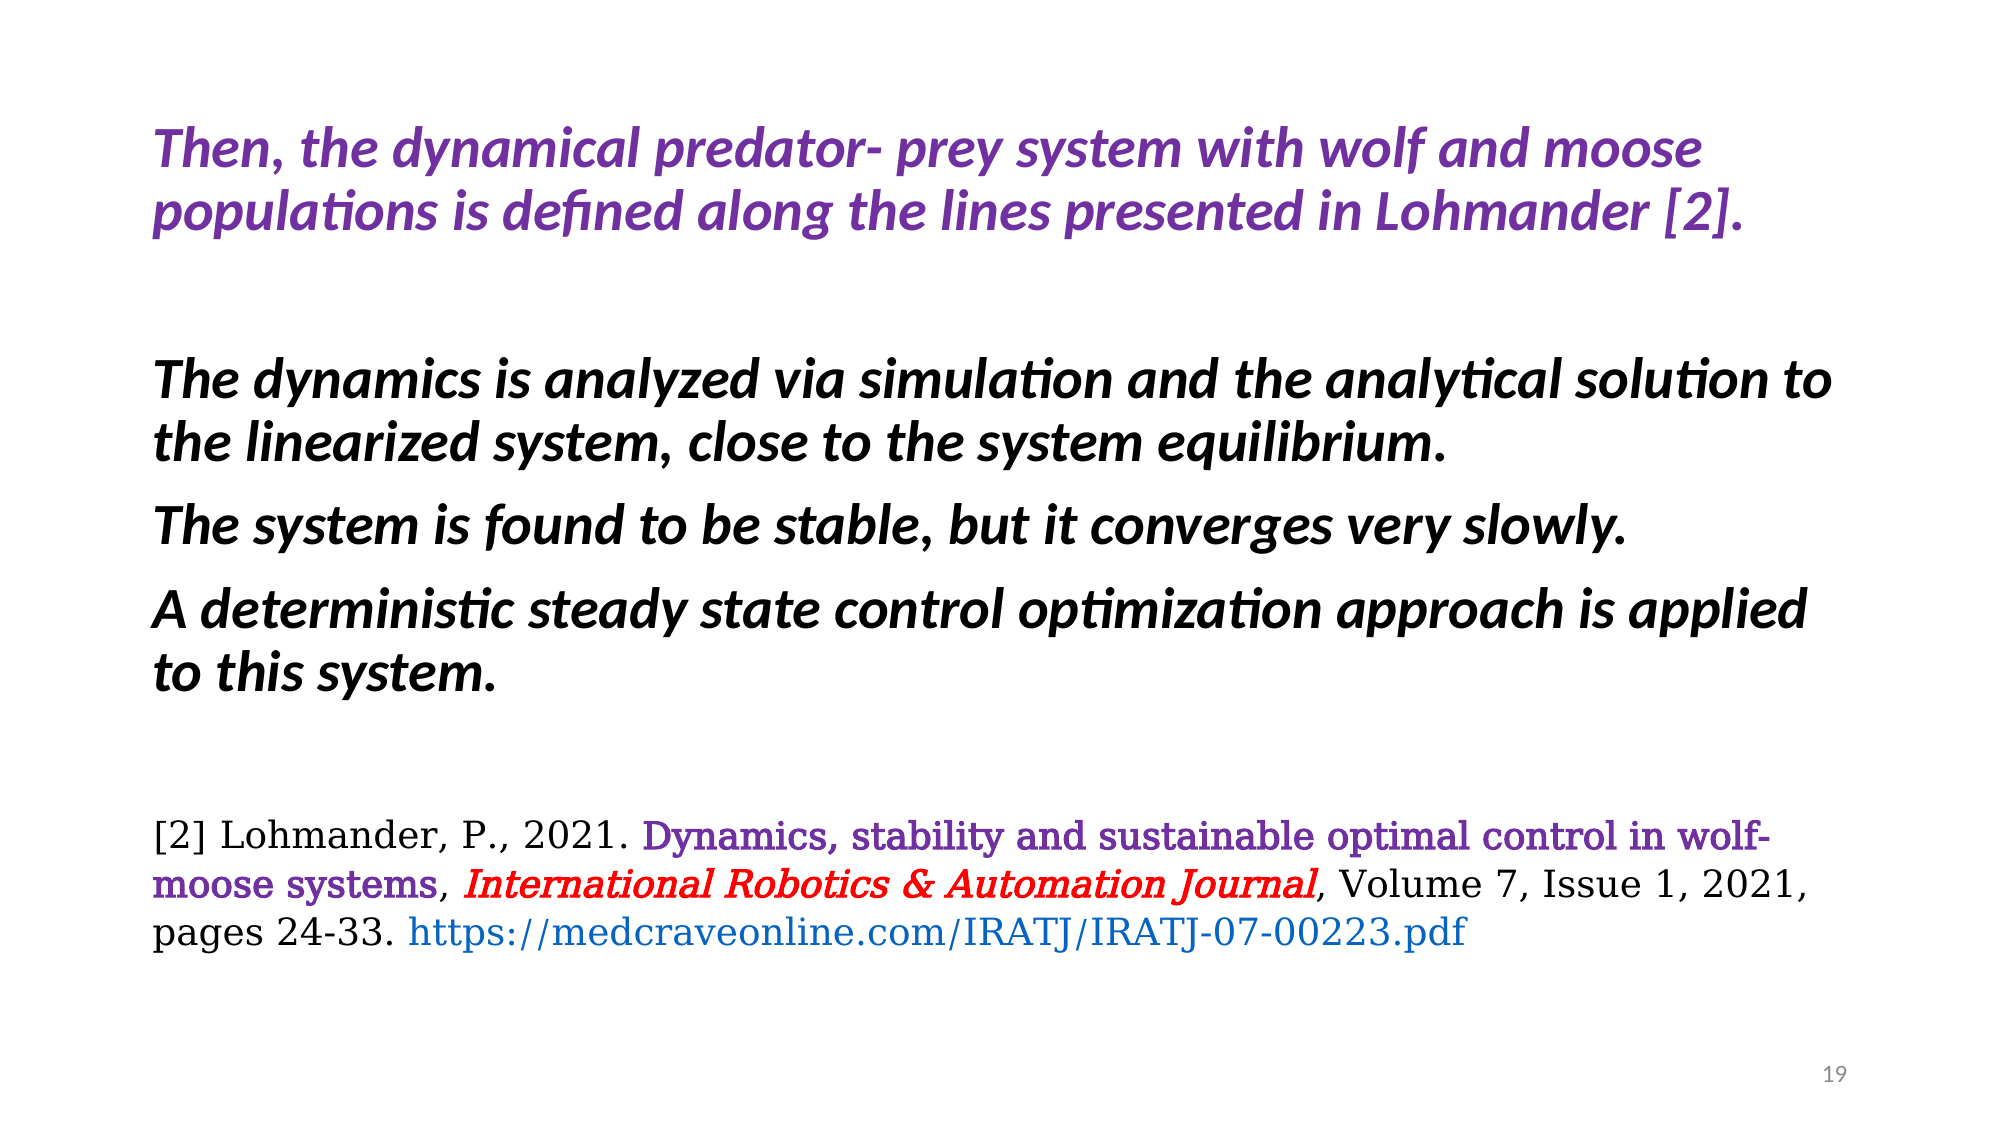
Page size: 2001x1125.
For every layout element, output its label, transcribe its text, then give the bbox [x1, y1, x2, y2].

slide_number 19 [1412, 1042, 1863, 1103]
list Then, the dynamical predator- prey system with wolf and moose populations is defined along the lines presented in Lohmander [2]. The dynamics is analyzed via simulation and the analytical solution to the linearized system, close to the system equilibrium. The system is found to be stable, but it converges very slowly. A deterministic steady state control optimization approach is applied to this system. [2] Lohmander, P., 2021. Dynamics, stability and sustainable optimal control in wolf-moose systems, International Robotics & Automation Journal, Volume 7, Issue 1, 2021, pages 24-33. https://medcraveonline.com/IRATJ/IRATJ-07-00223.pdf [137, 110, 1863, 1066]
